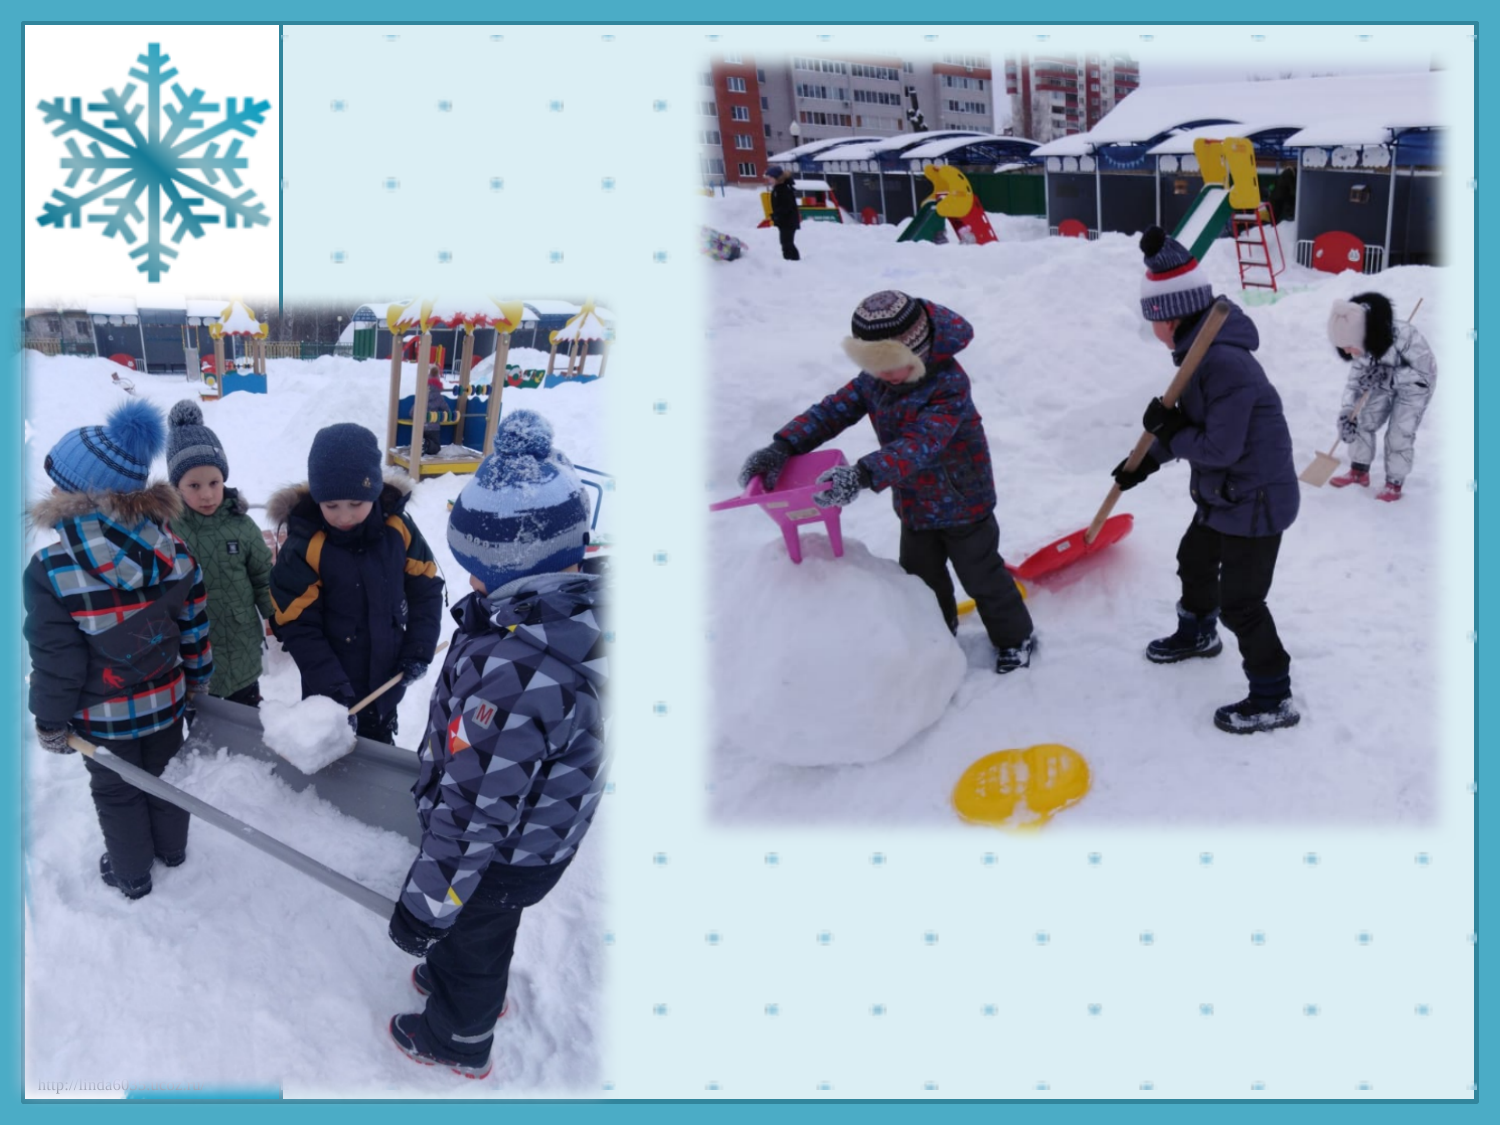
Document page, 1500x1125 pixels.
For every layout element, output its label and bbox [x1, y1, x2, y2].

picture [690, 30, 1456, 845]
picture [5, 25, 621, 1112]
